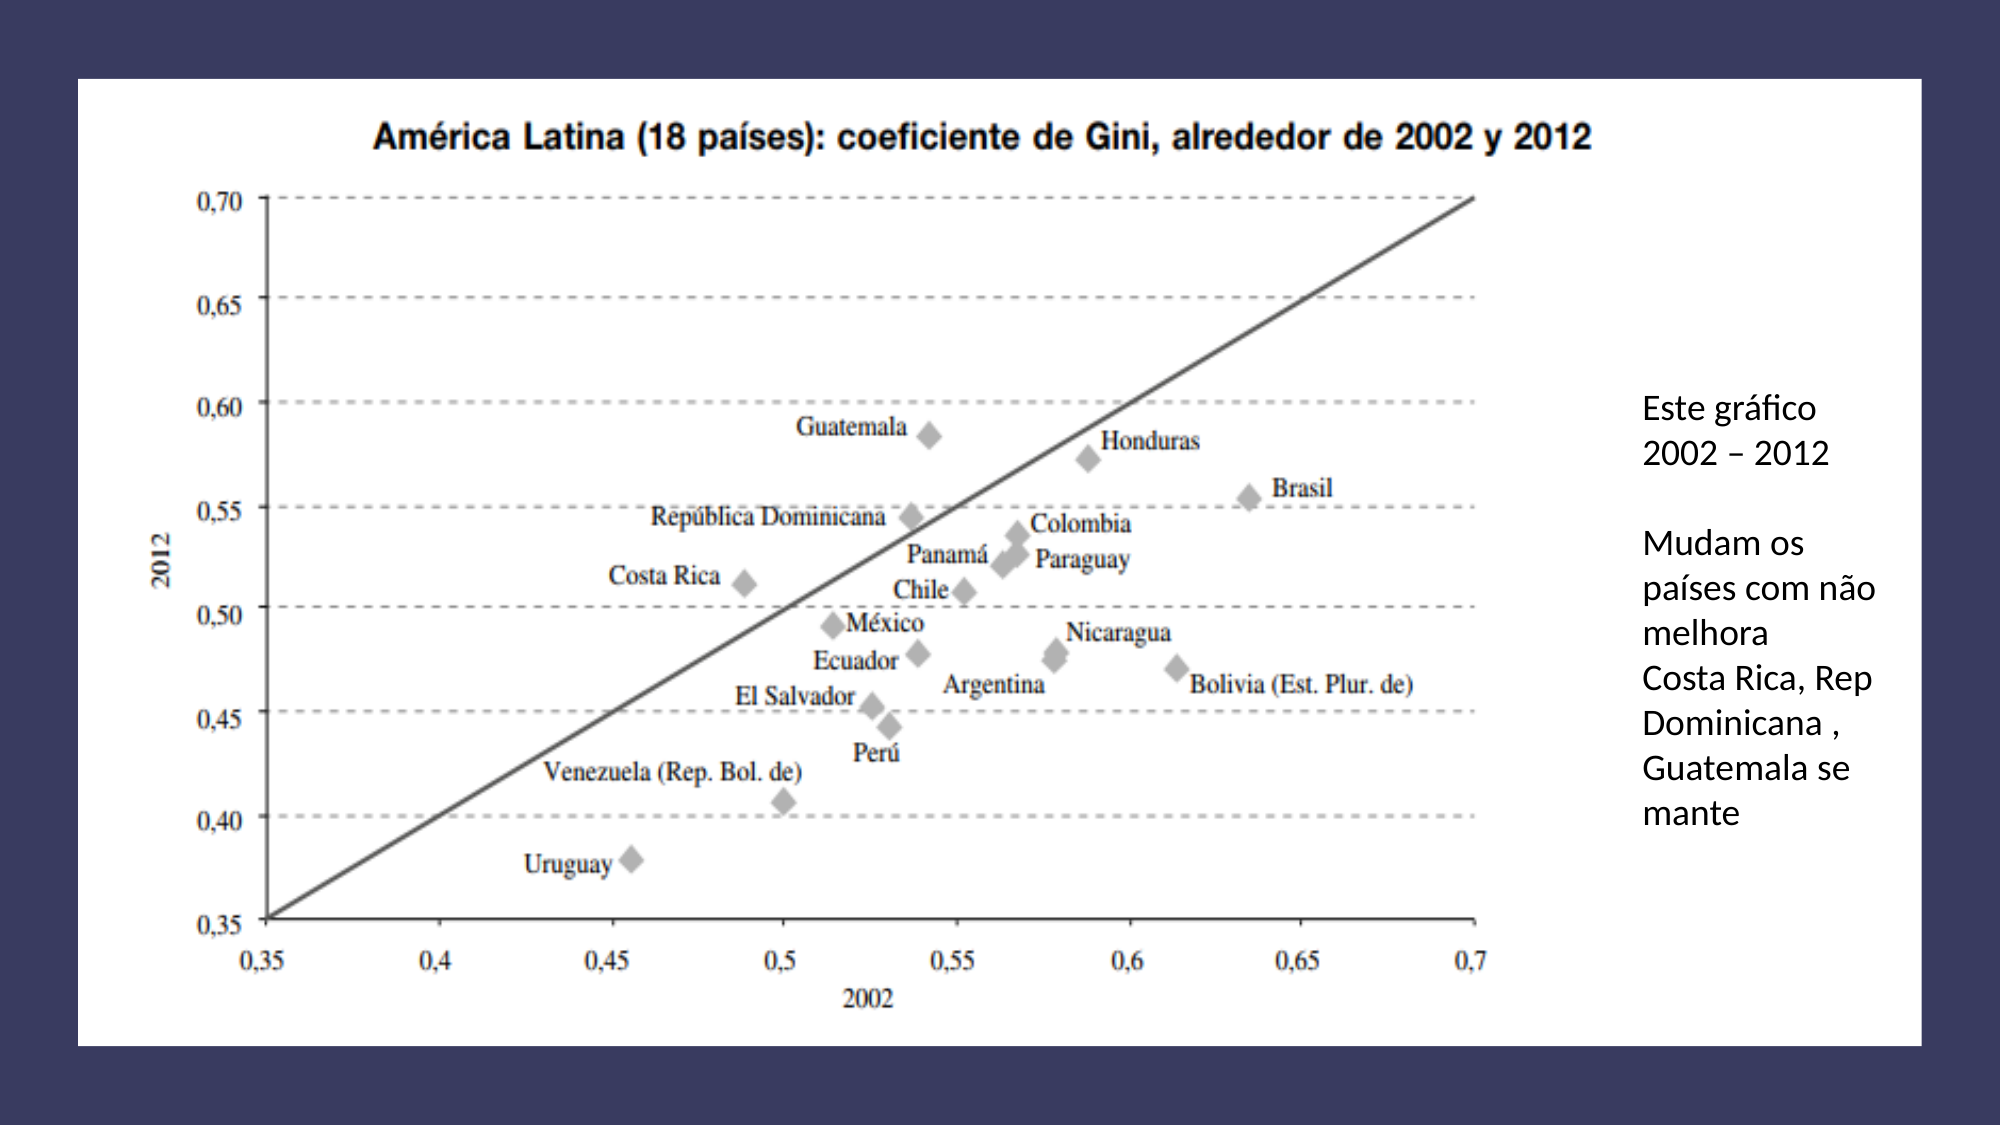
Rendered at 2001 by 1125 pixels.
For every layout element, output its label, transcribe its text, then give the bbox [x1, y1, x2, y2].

text_box [77, 78, 1923, 1047]
picture [97, 105, 1609, 1020]
text_box Este gráfico 2002 – 2012 Mudam os países com não melhora Costa Rica, Rep Dominicana , Guatemala se mante [1627, 376, 1899, 841]
text_box [0, 0, 2000, 1125]
